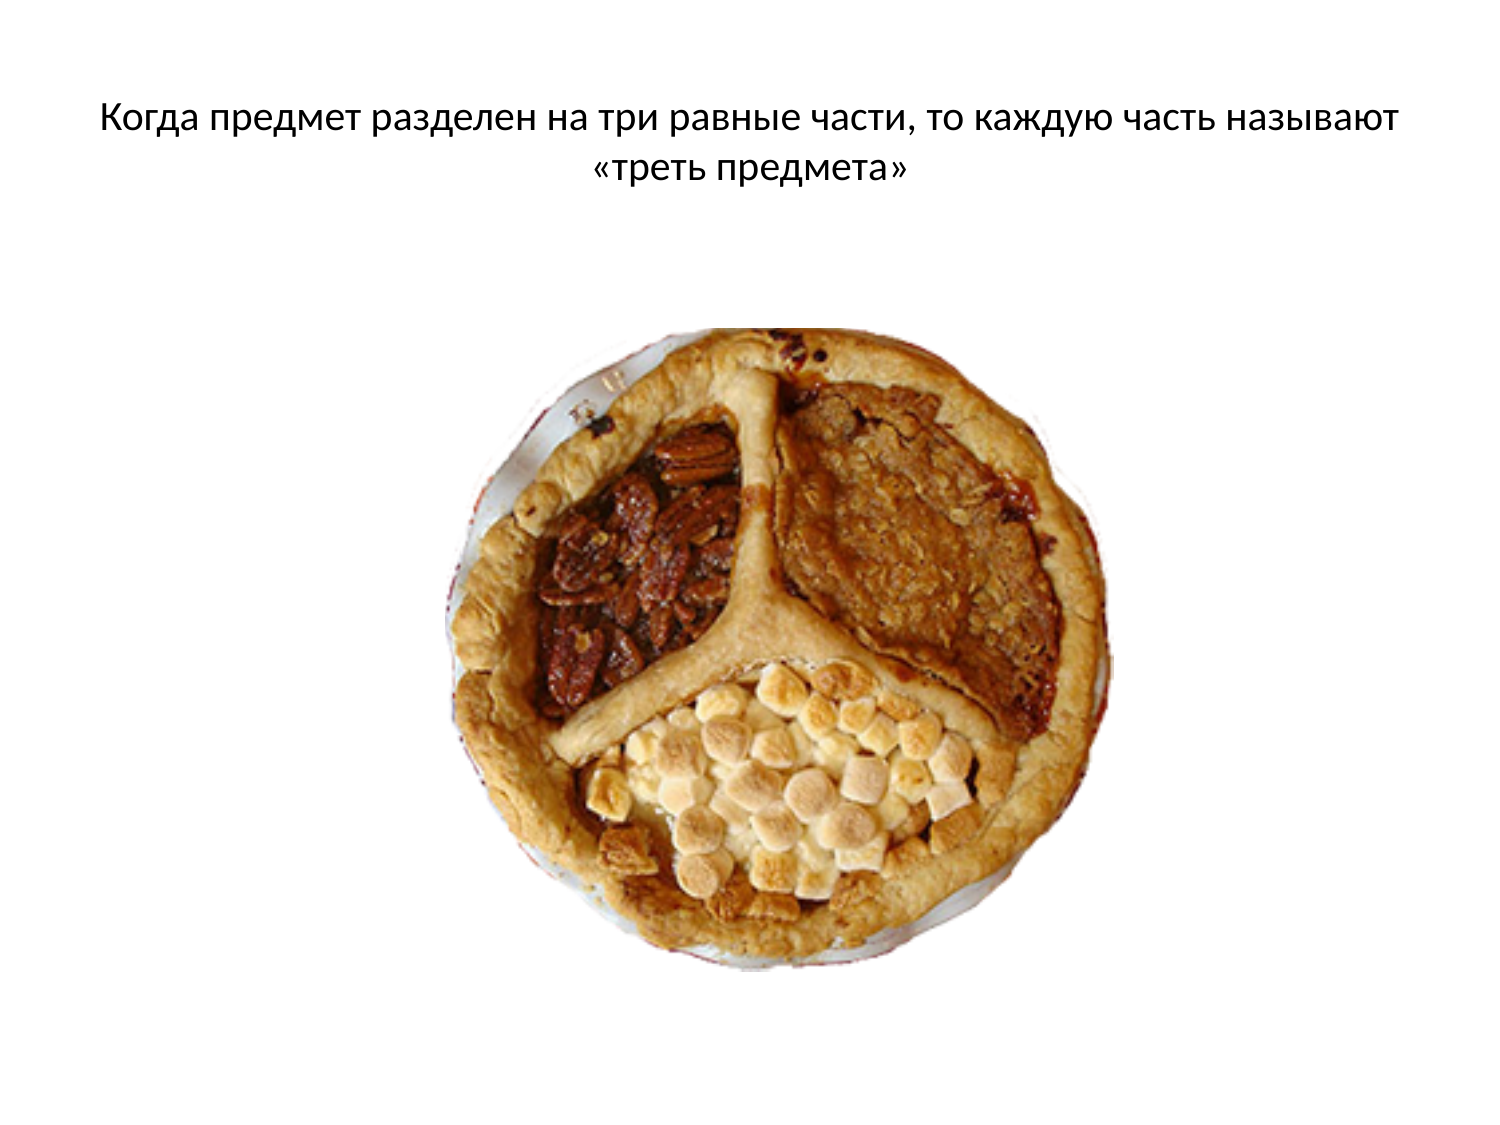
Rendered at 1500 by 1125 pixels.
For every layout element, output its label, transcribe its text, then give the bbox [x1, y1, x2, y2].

title Когда предмет разделен на три равные части, то каждую часть называют «треть предмета» [75, 45, 1425, 233]
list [445, 327, 1114, 973]
